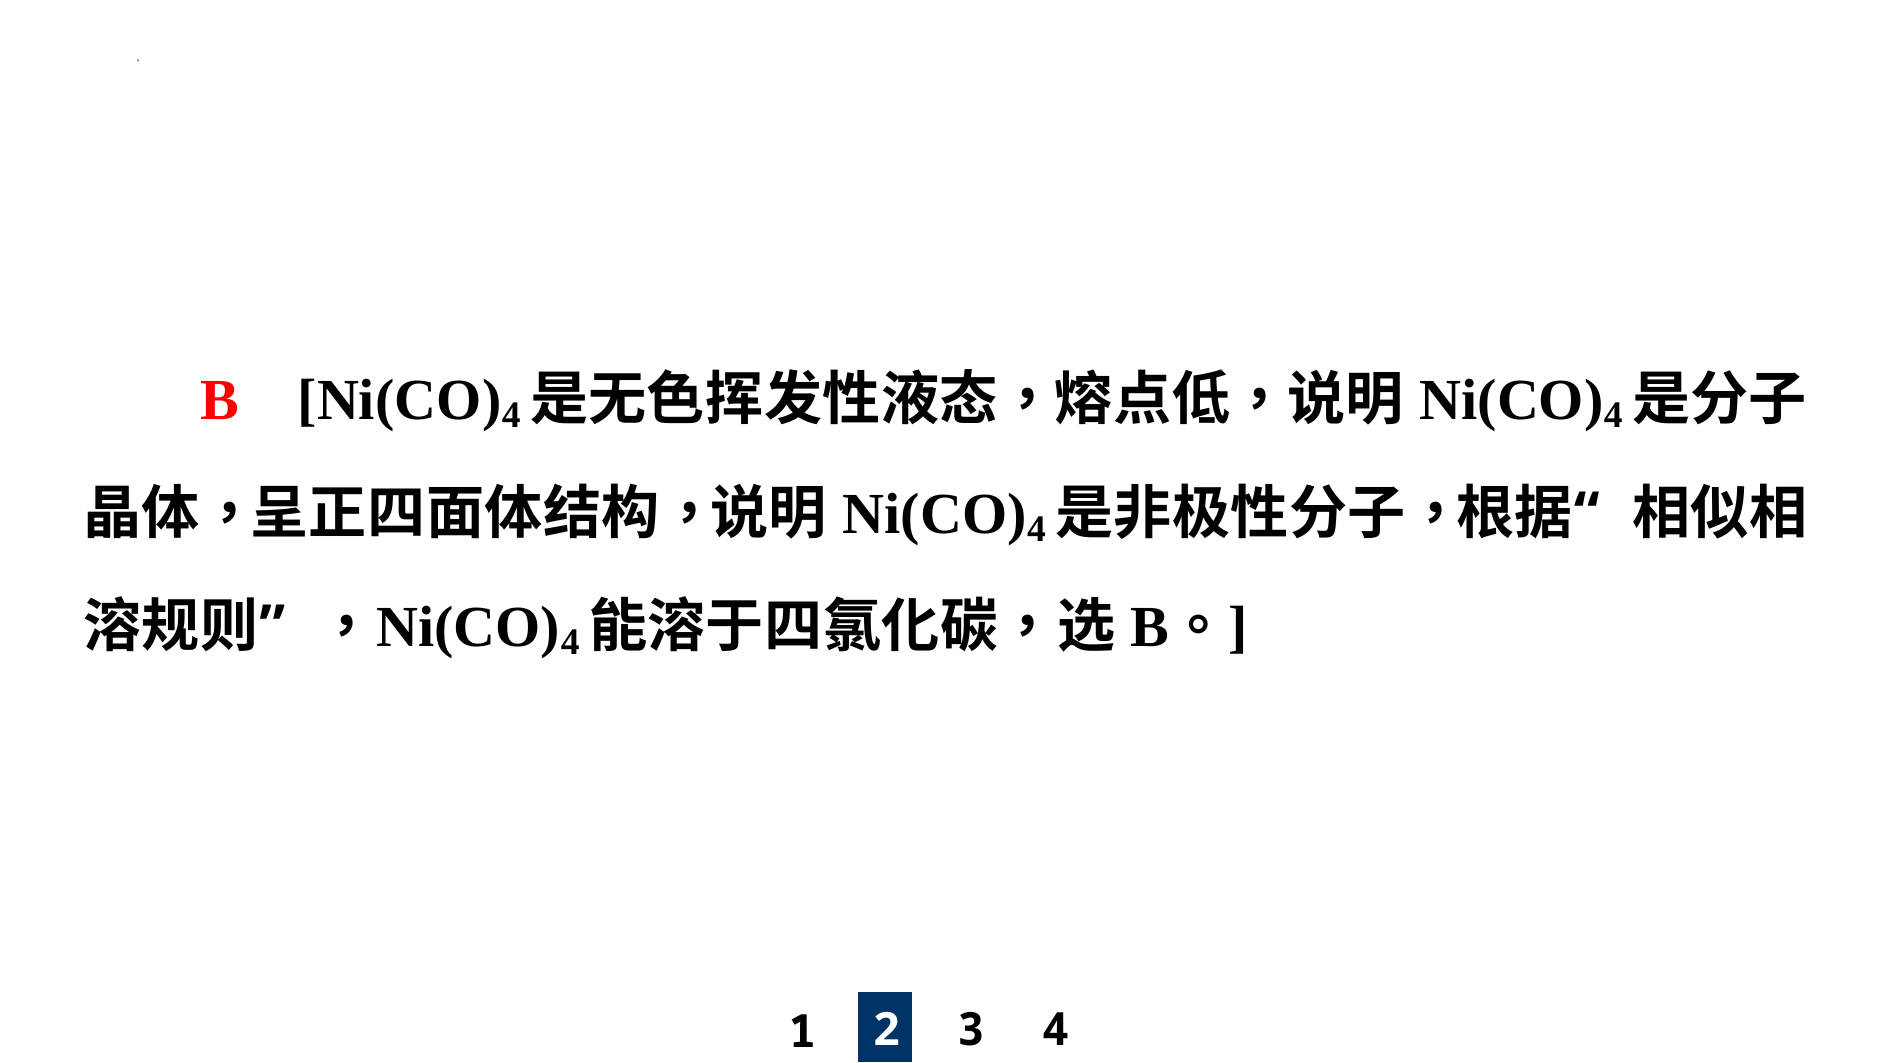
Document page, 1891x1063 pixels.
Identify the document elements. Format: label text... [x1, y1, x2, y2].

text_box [83, 361, 1807, 702]
text_box 4 [1027, 992, 1081, 1062]
text_box 2 [858, 992, 912, 1062]
text_box 3 [942, 992, 996, 1062]
text_box 1 [773, 994, 828, 1063]
